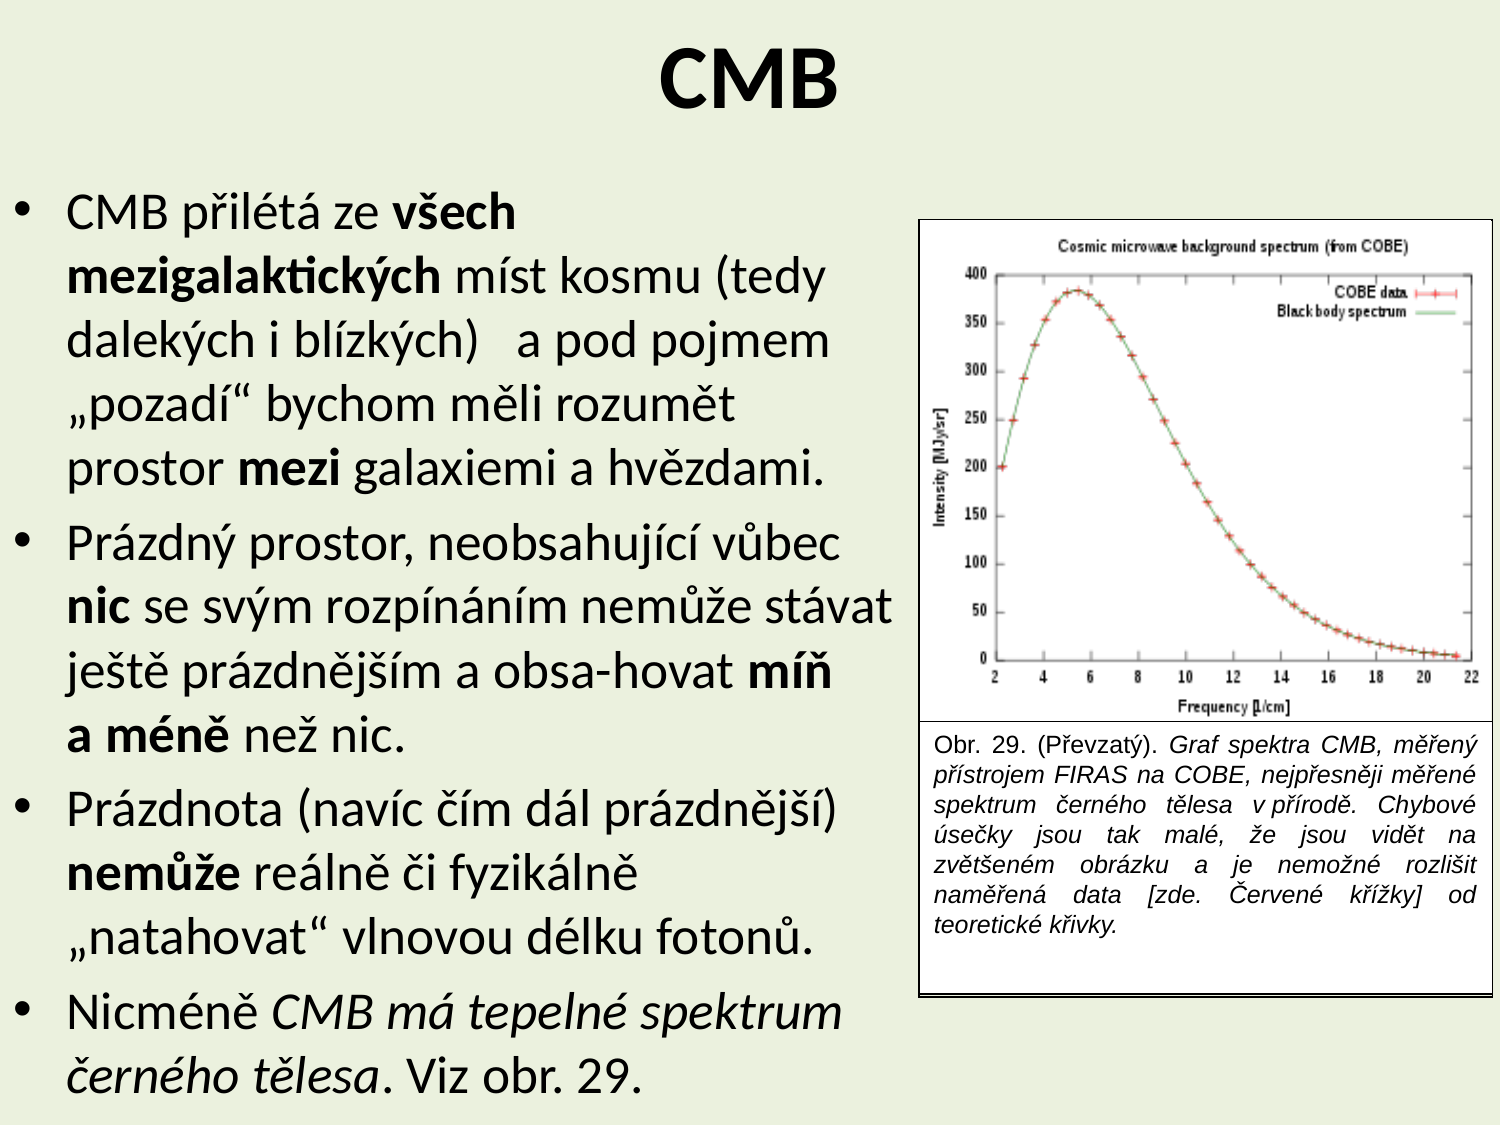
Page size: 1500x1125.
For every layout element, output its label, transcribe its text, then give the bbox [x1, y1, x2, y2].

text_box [918, 219, 1493, 998]
title CMB [76, 7, 1424, 138]
list CMB přilétá ze všech mezigalaktických míst kosmu (tedy dalekých i blízkých) a pod pojmem „pozadí“ bychom měli rozumět prostor mezi galaxiemi a hvězdami. Prázdný prostor, neobsahující vůbec nic se svým rozpínáním nemůže stávat ještě prázdnějším a obsa-hovat míň a méně než nic. Prázdnota (navíc čím dál prázdnější) nemůže reálně či fyzikálně „natahovat“ vlnovou délku fotonů. Nicméně CMB má tepelné spektrum černého tělesa. Viz obr. 29. [0, 168, 914, 1125]
